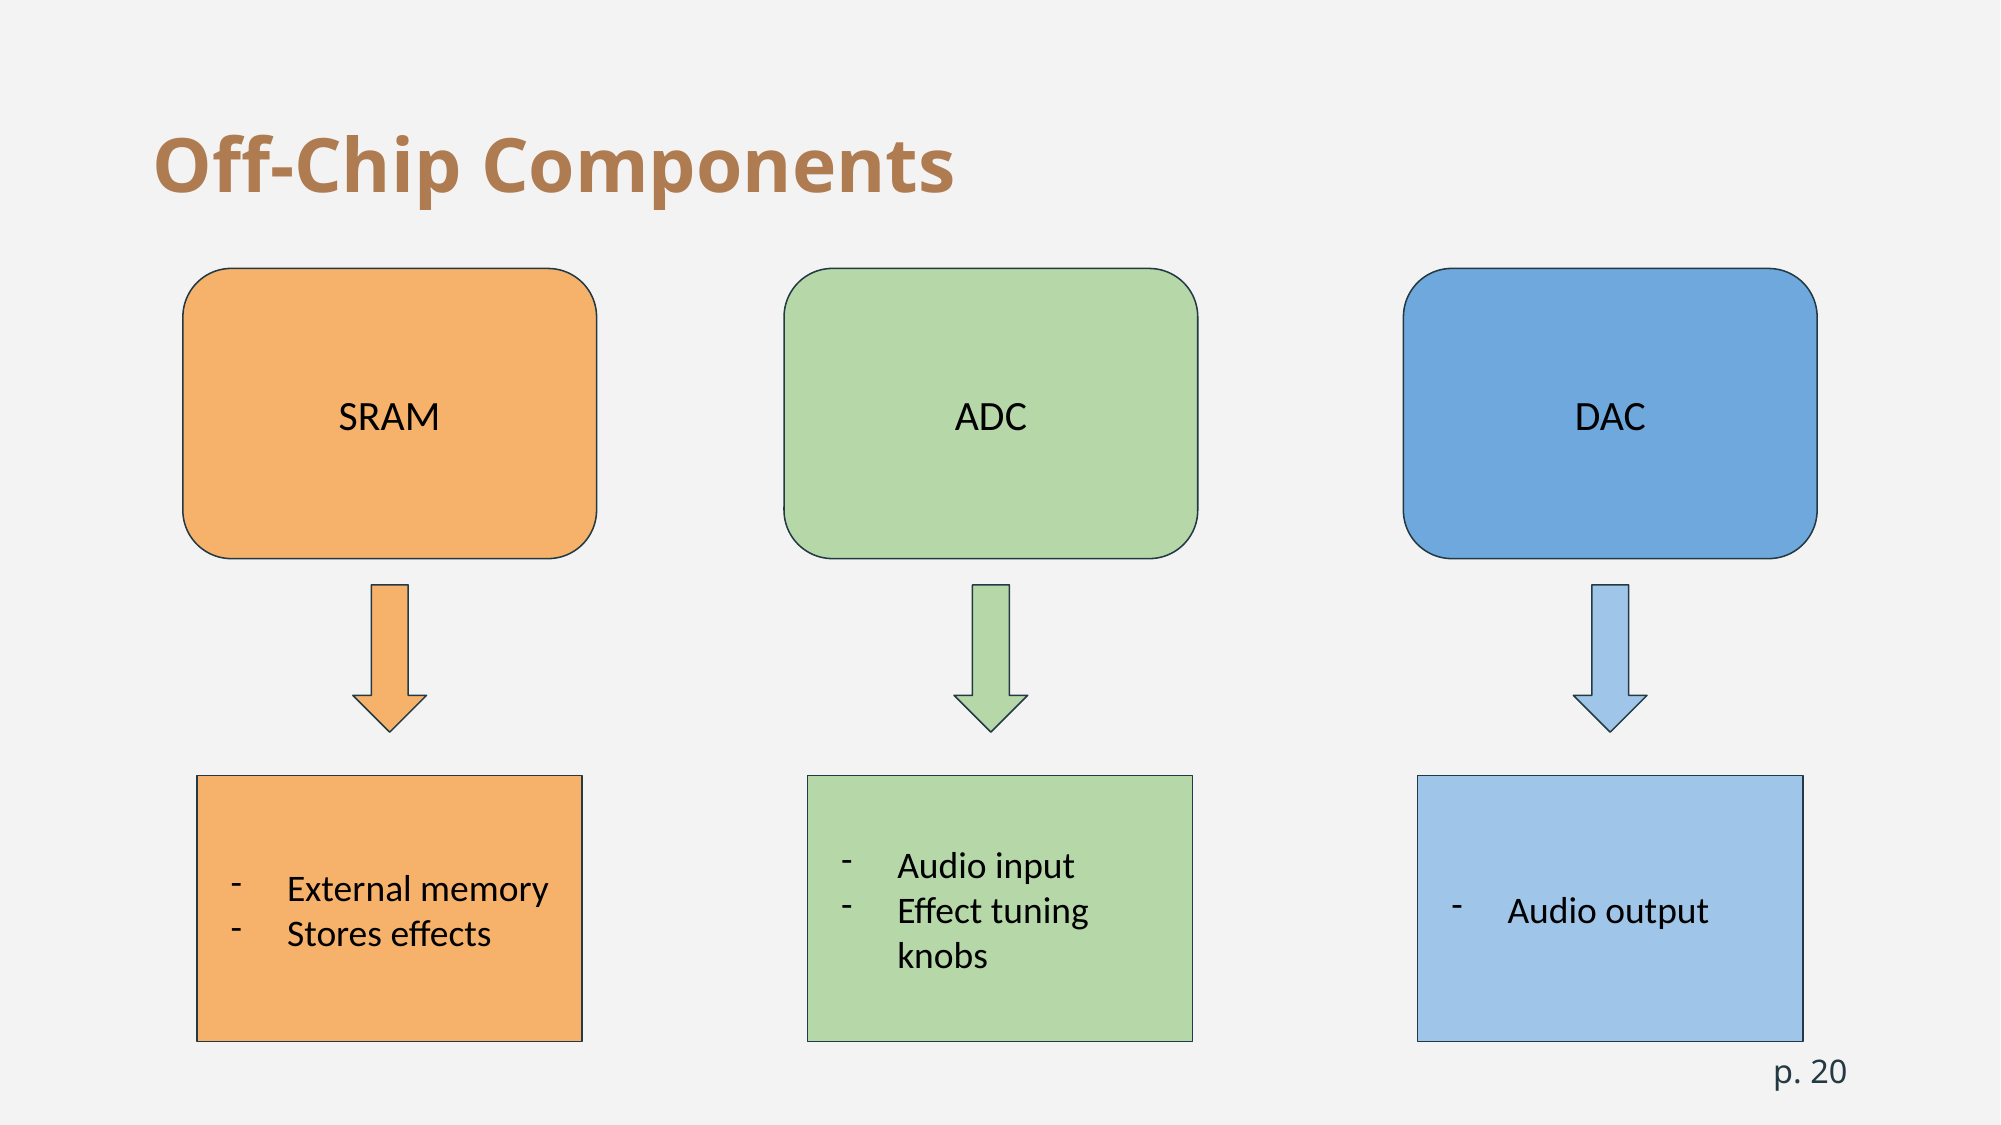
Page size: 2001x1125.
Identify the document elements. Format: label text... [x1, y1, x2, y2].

text_box SRAM [182, 268, 597, 559]
text_box Audio output [1417, 775, 1803, 1042]
text_box DAC [1403, 268, 1818, 559]
text_box ADC [784, 268, 1198, 559]
text_box [1573, 584, 1648, 733]
text_box External memory Stores effects [197, 775, 583, 1042]
text_box [193, 775, 675, 1103]
title Off-Chip Components [137, 59, 1863, 278]
text_box Audio input Effect tuning knobs [807, 775, 1193, 1042]
slide_number p. ‹#› [1412, 1042, 1863, 1103]
text_box [954, 584, 1028, 733]
text_box [352, 584, 427, 733]
